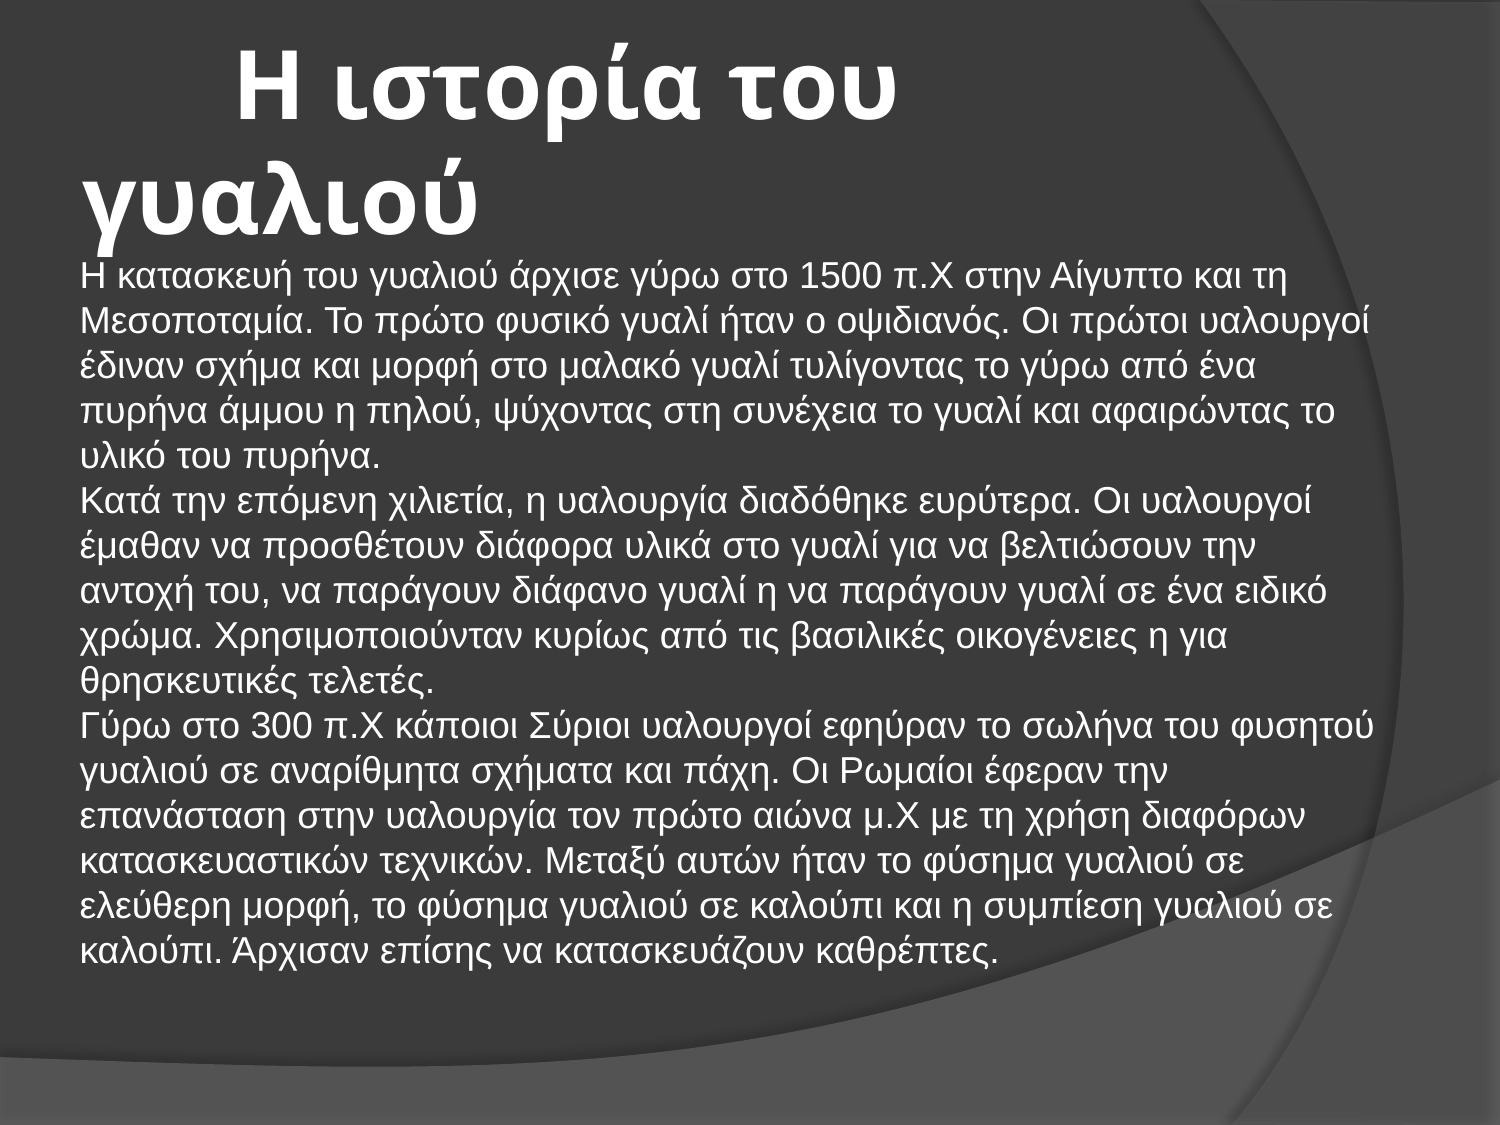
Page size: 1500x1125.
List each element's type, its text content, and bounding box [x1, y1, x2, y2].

title Η ιστορία του γυαλιού [75, 45, 1300, 233]
text_box Η κατασκευή του γυαλιού άρχισε γύρω στο 1500 π.Χ στην Αίγυπτο και τη Μεσοποταμία. Το πρώτο φυσικό γυαλί ήταν ο οψιδιανός. Οι πρώτοι υαλουργοί έδιναν σχήμα και μορφή στο μαλακό γυαλί τυλίγοντας το γύρω από ένα πυρήνα άμμου η πηλού, ψύχοντας στη συνέχεια το γυαλί και αφαιρώντας το υλικό του πυρήνα. Κατά την επόμενη χιλιετία, η υαλουργία διαδόθηκε ευρύτερα. Οι υαλουργοί έμαθαν να προσθέτουν διάφορα υλικά στο γυαλί για να βελτιώσουν την αντοχή του, να παράγουν διάφανο γυαλί η να παράγουν γυαλί σε ένα ειδικό χρώμα. Χρησιμοποιούνταν κυρίως από τις βασιλικές οικογένειες η για θρησκευτικές τελετές. Γύρω στο 300 π.Χ κάποιοι Σύριοι υαλουργοί εφηύραν το σωλήνα του φυσητού γυαλιού σε αναρίθμητα σχήματα και πάχη. Οι Ρωμαίοι έφεραν την επανάσταση στην υαλουργία τον πρώτο αιώνα μ.Χ με τη χρήση διαφόρων κατασκευαστικών τεχνικών. Μεταξύ αυτών ήταν το φύσημα γυαλιού σε ελεύθερη μορφή, το φύσημα γυαλιού σε καλούπι και η συμπίεση γυαλιού σε καλούπι. Άρχισαν επίσης να κατασκευάζουν καθρέπτες. [64, 243, 1397, 979]
